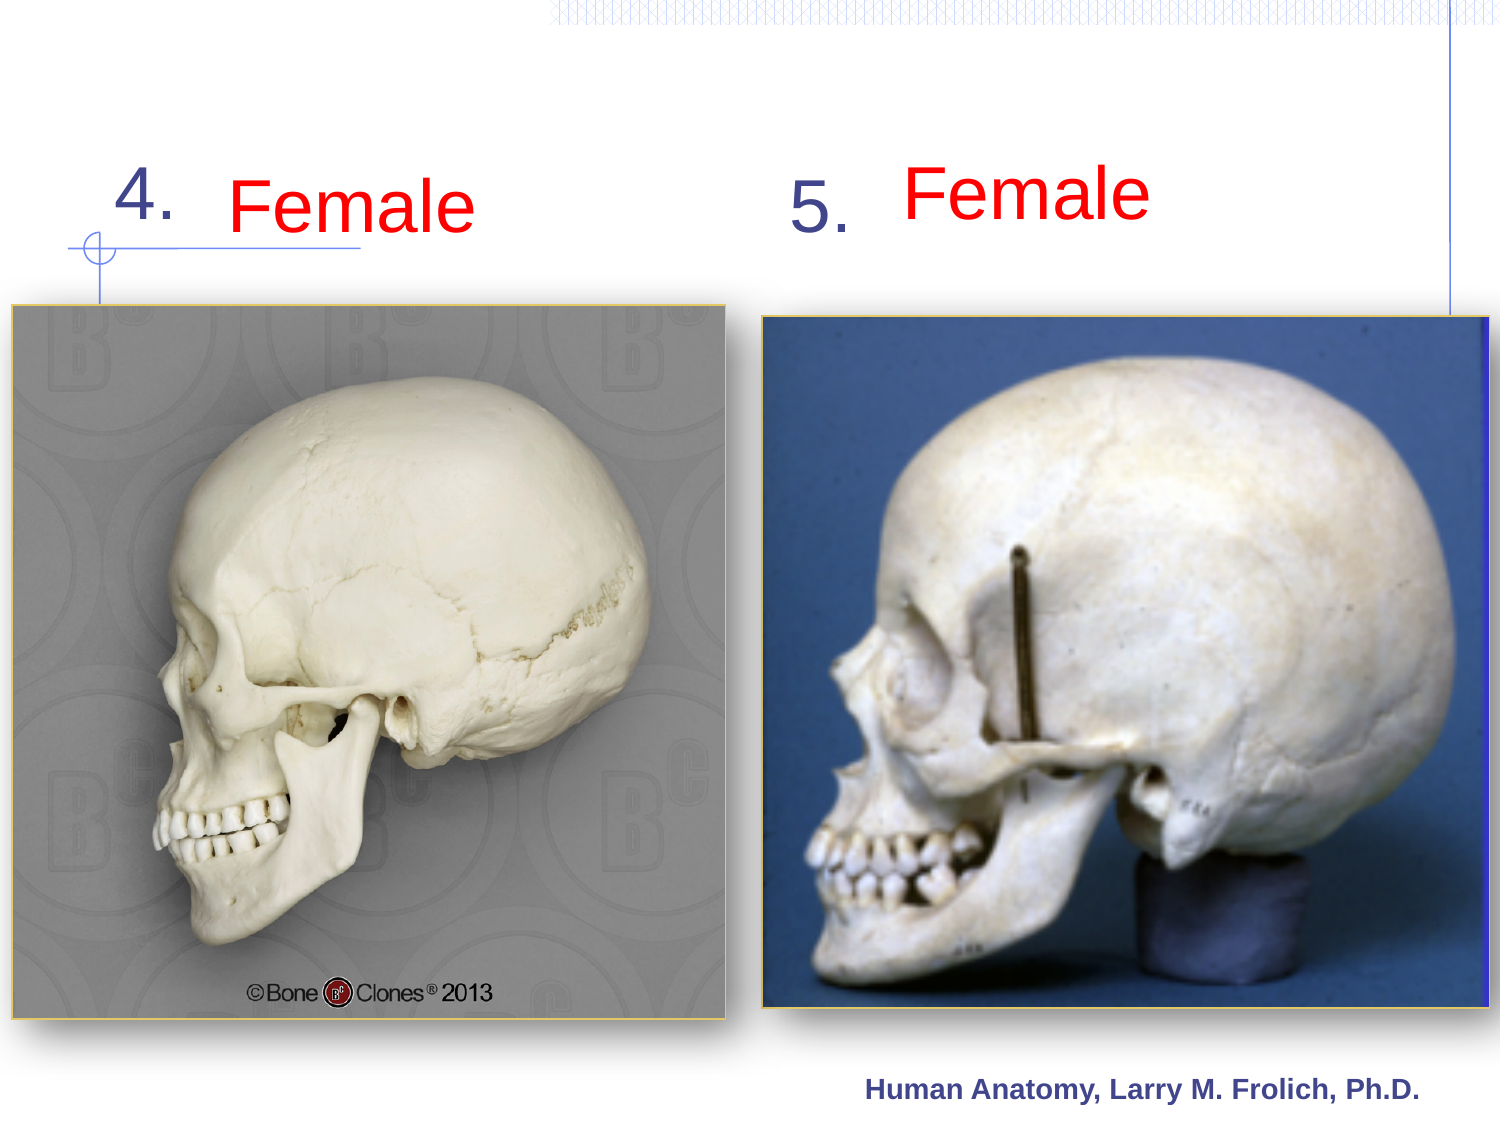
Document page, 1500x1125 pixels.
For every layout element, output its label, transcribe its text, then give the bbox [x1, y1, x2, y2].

text_box 5. [774, 149, 963, 255]
picture [12, 305, 726, 1019]
text_box Female [887, 137, 1288, 243]
picture [762, 316, 1490, 1008]
text_box 4. [99, 137, 213, 243]
text_box Female [212, 149, 600, 255]
